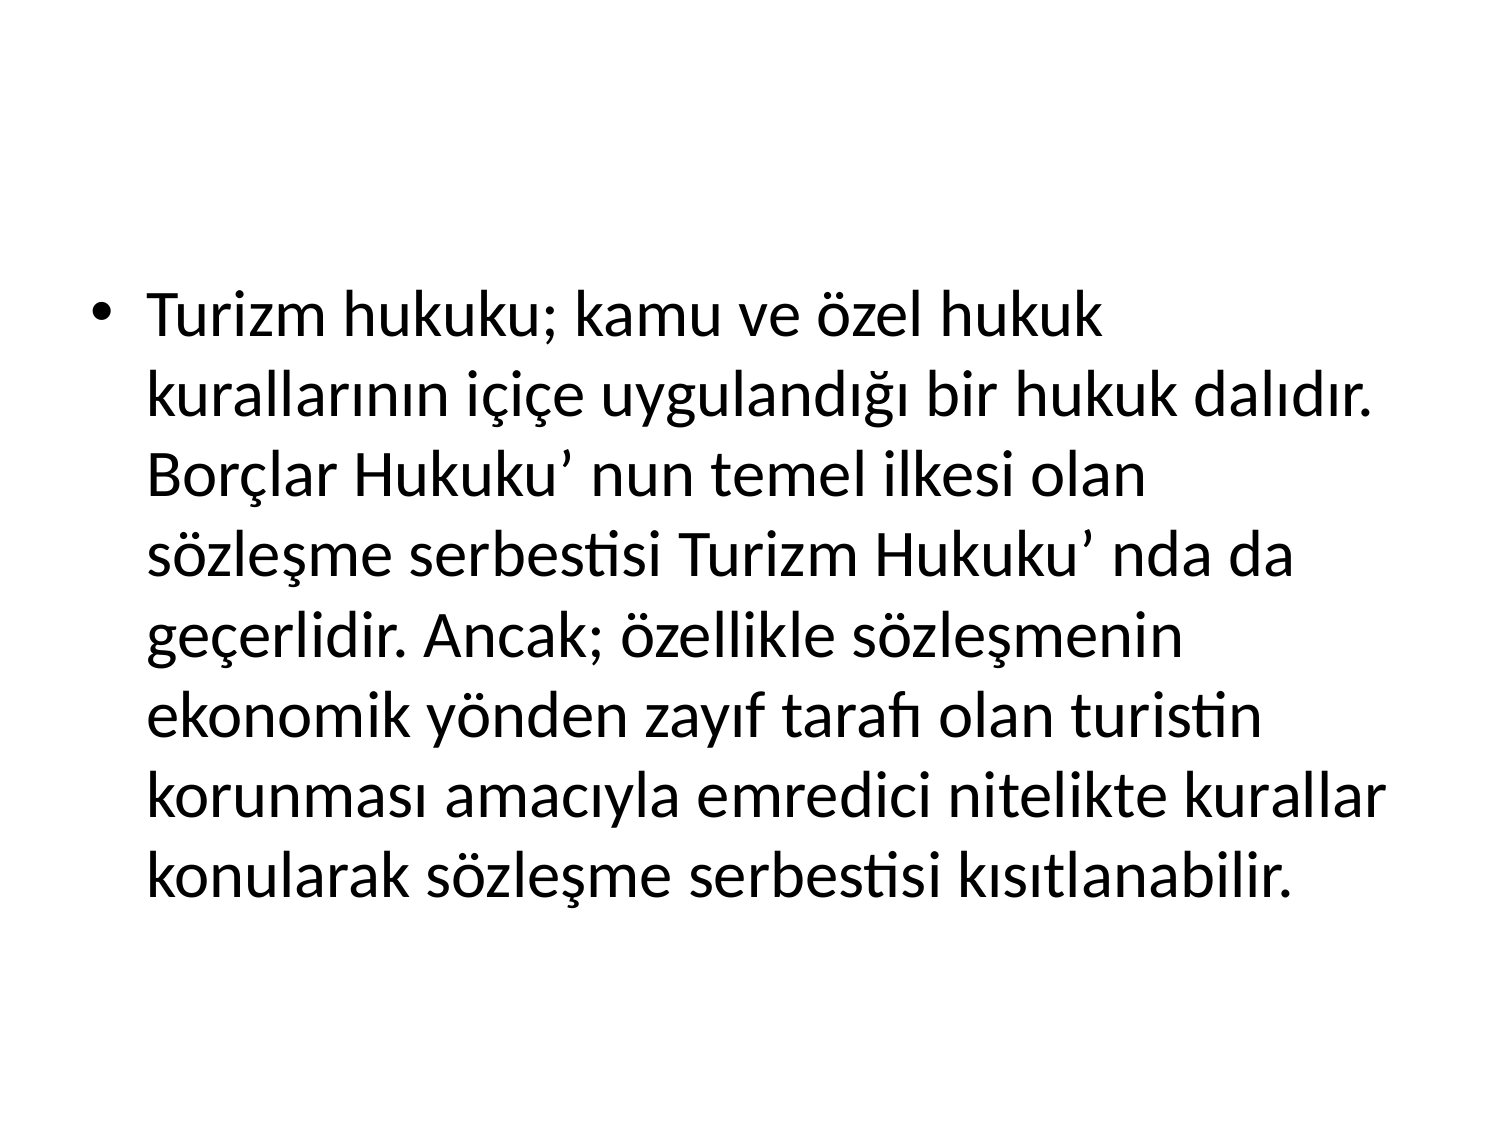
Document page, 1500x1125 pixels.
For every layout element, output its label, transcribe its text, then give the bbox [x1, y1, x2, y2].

list Turizm hukuku; kamu ve özel hukuk kurallarının içiçe uygulandığı bir hukuk dalıdır. Borçlar Hukuku’ nun temel ilkesi olan sözleşme serbestisi Turizm Hukuku’ nda da geçerlidir. Ancak; özellikle sözleşmenin ekonomik yönden zayıf tarafı olan turistin korunması amacıyla emredici nitelikte kurallar konularak sözleşme serbestisi kısıtlanabilir. [75, 262, 1425, 1005]
